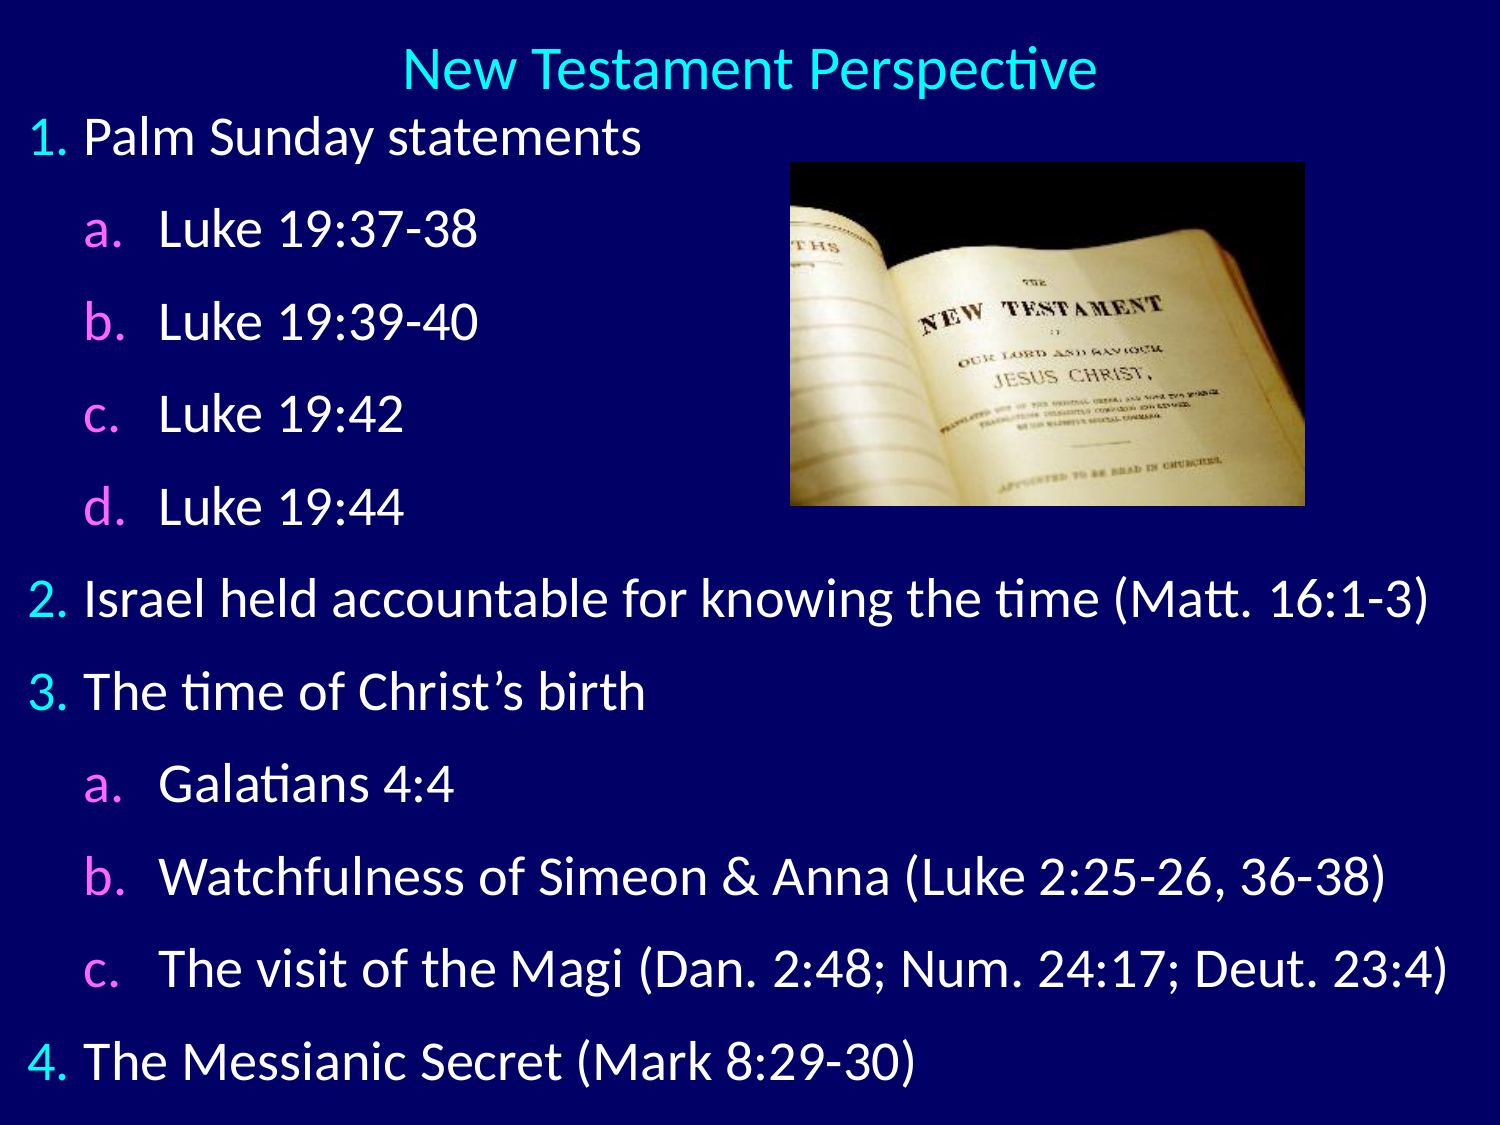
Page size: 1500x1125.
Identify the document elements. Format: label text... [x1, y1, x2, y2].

text_box Palm Sunday statements Luke 19:37-38 Luke 19:39-40 Luke 19:42 Luke 19:44 Israel held accountable for knowing the time (Matt. 16:1-3) The time of Christ’s birth Galatians 4:4 Watchfulness of Simeon & Anna (Luke 2:25-26, 36-38) The visit of the Magi (Dan. 2:48; Num. 24:17; Deut. 23:4) The Messianic Secret (Mark 8:29-30) [12, 91, 1488, 1099]
title New Testament Perspective [387, 5, 1194, 134]
picture [790, 162, 1305, 506]
